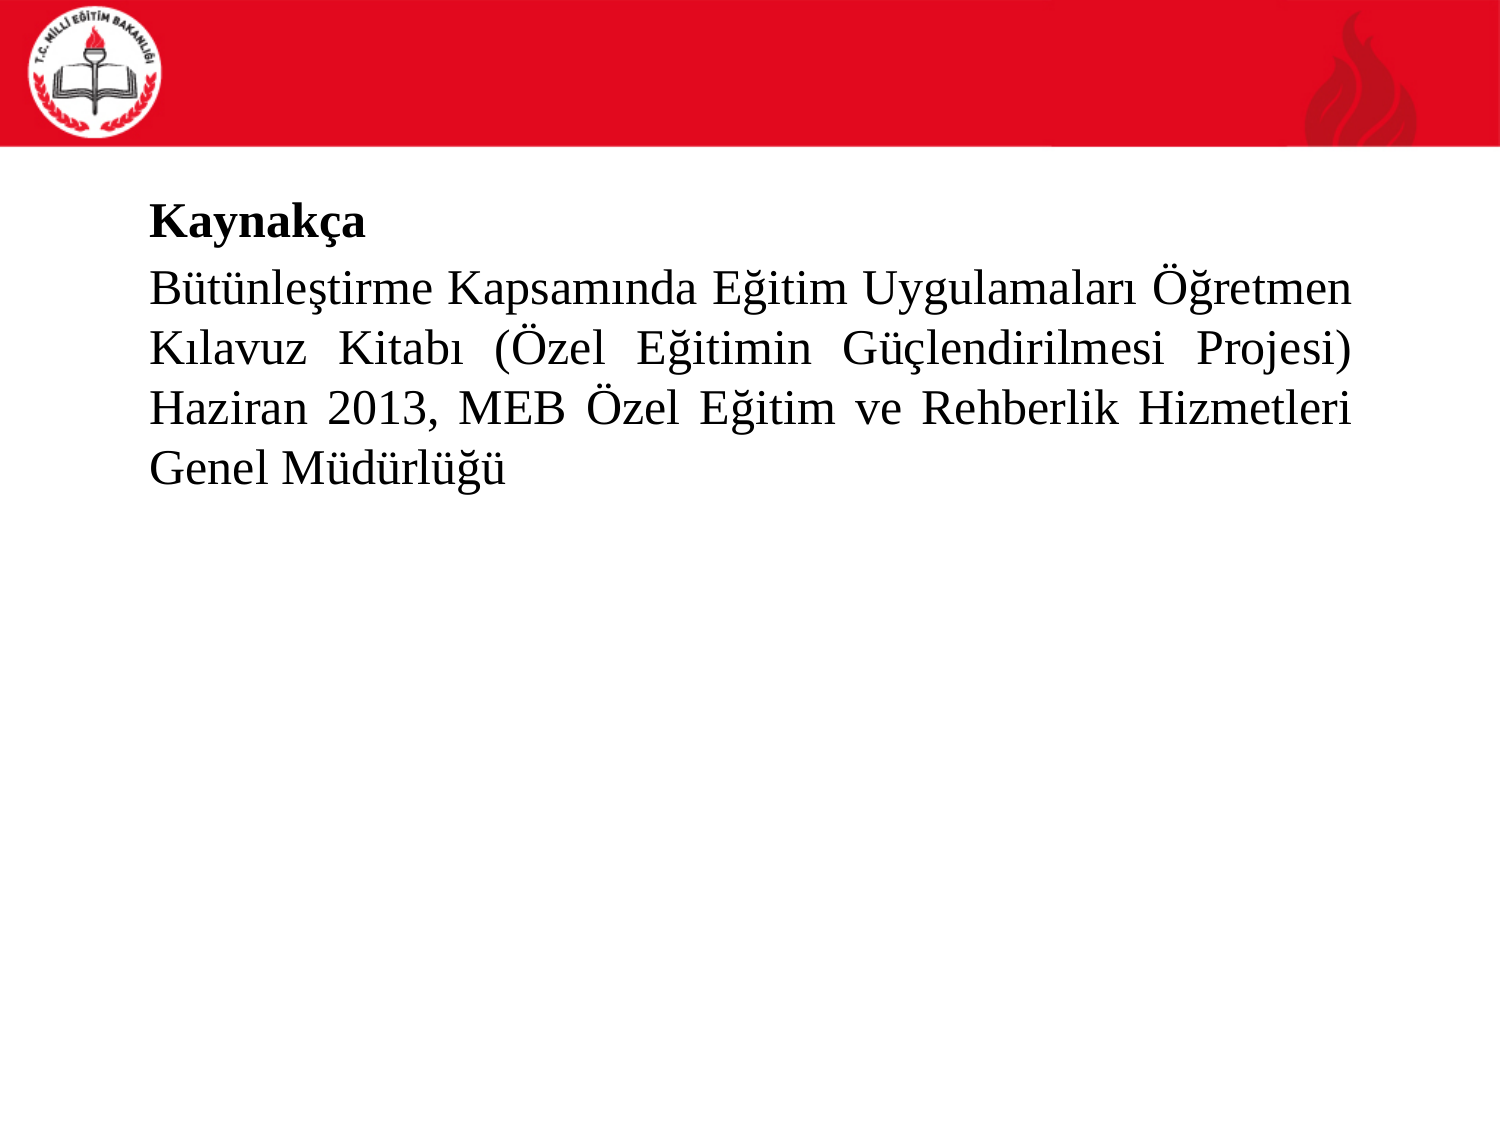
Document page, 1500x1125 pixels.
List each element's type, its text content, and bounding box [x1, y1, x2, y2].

picture [0, 0, 1500, 1125]
list Kaynakça Bütünleştirme Kapsamında Eğitim Uygulamaları Öğretmen Kılavuz Kitabı (Özel Eğitimin Güçlendirilmesi Projesi) Haziran 2013, MEB Özel Eğitim ve Rehberlik Hizmetleri Genel Müdürlüğü [134, 180, 1369, 768]
